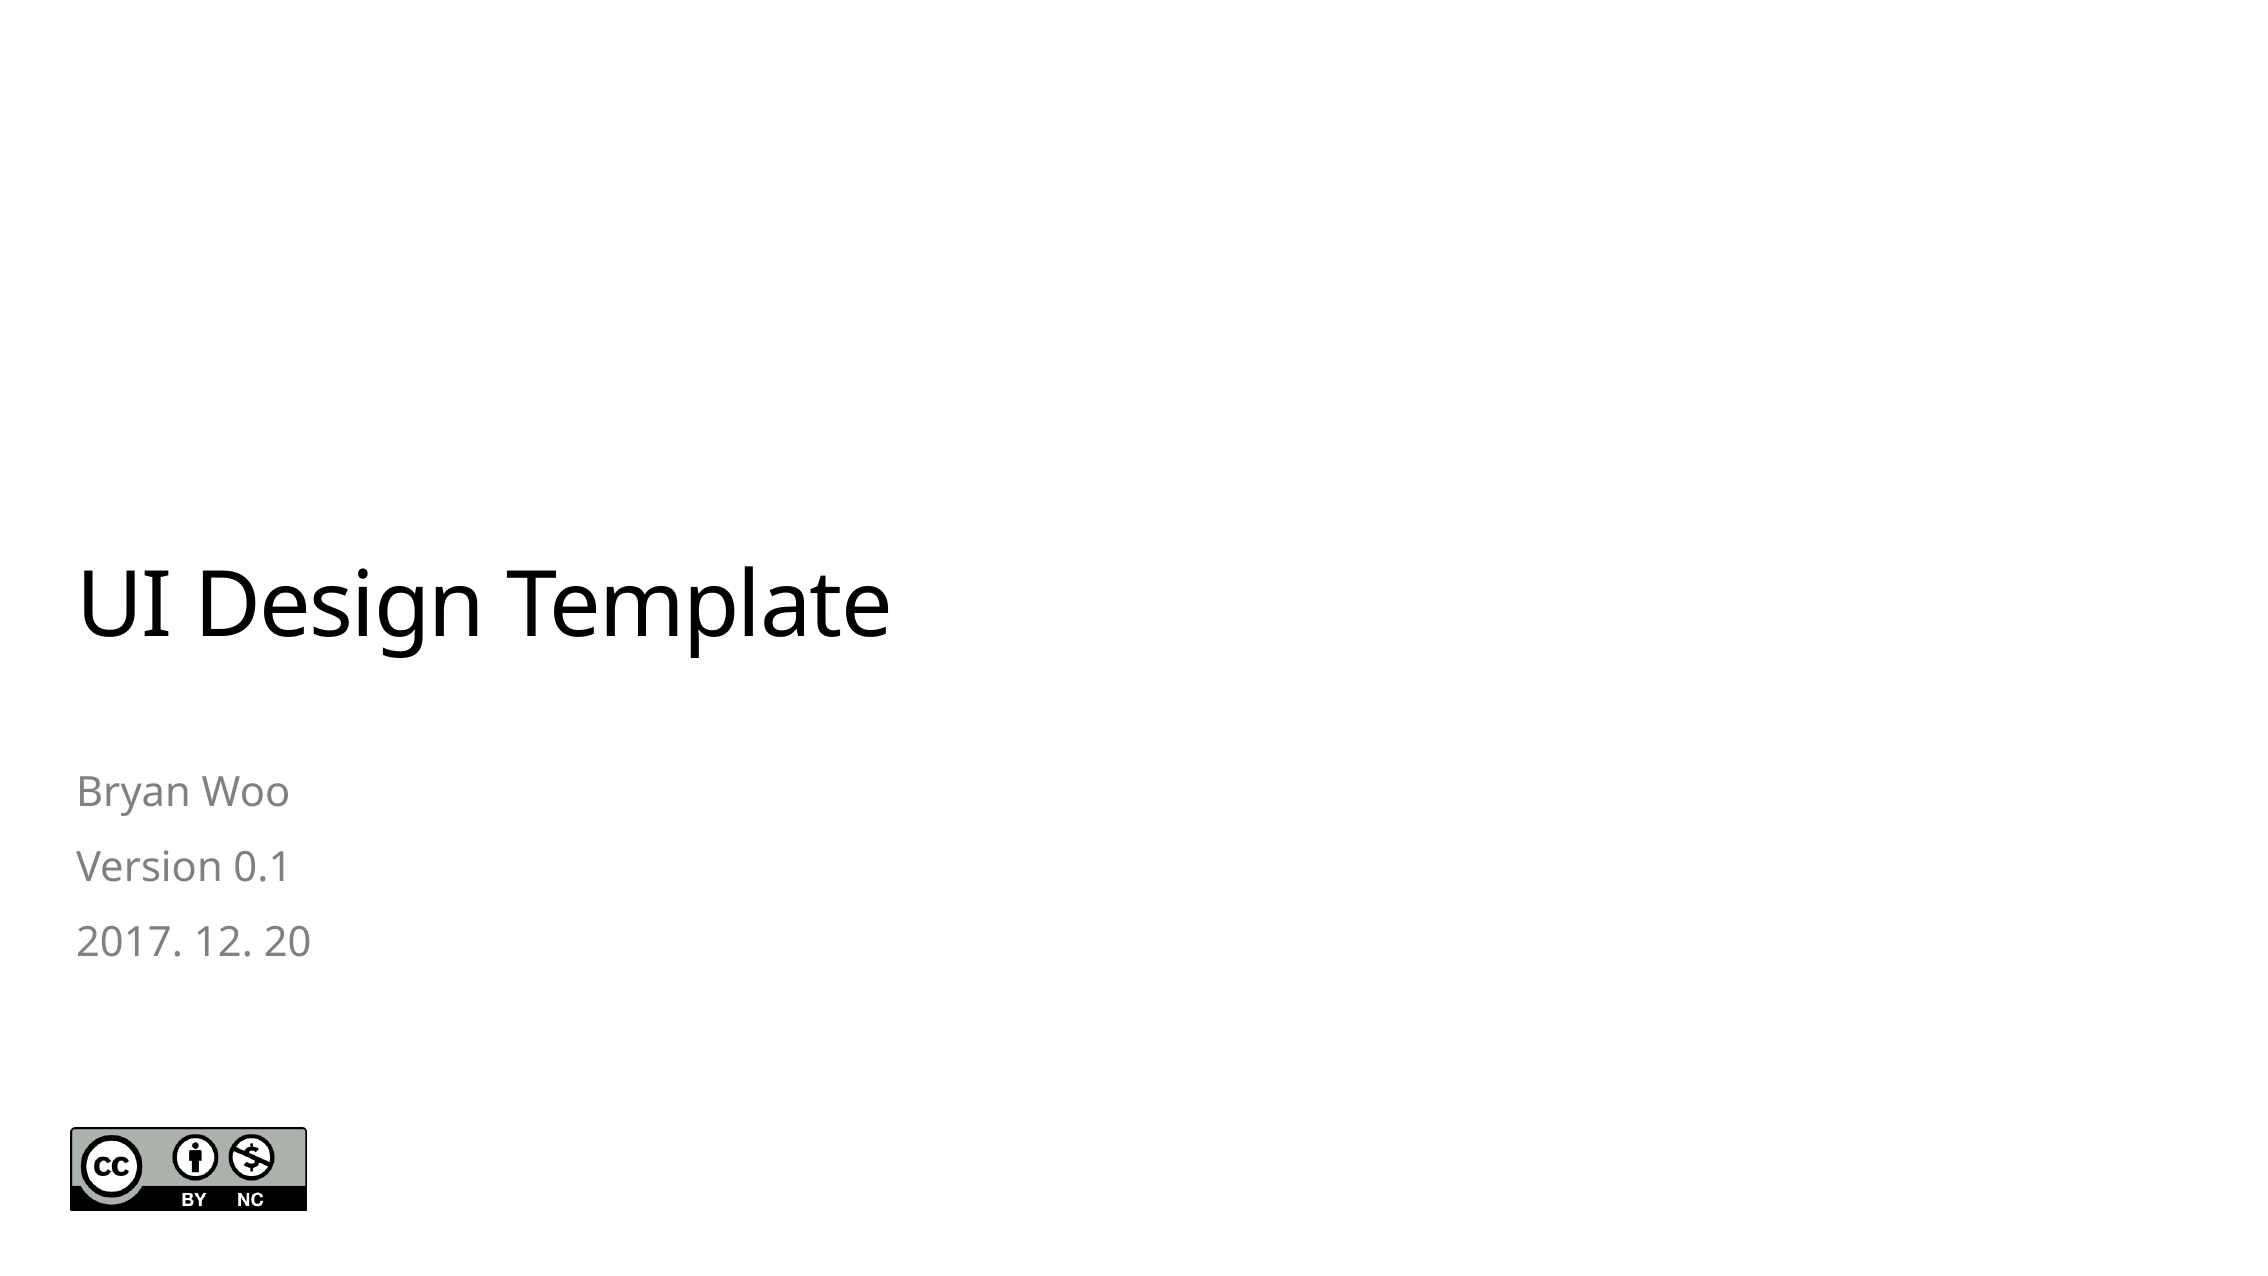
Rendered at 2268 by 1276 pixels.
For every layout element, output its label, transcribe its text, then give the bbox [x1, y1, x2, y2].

title UI Design Template [75, 208, 1991, 655]
picture [70, 1127, 307, 1211]
subtitle Bryan Woo Version 0.1 2017. 12. 20 [75, 682, 1862, 995]
